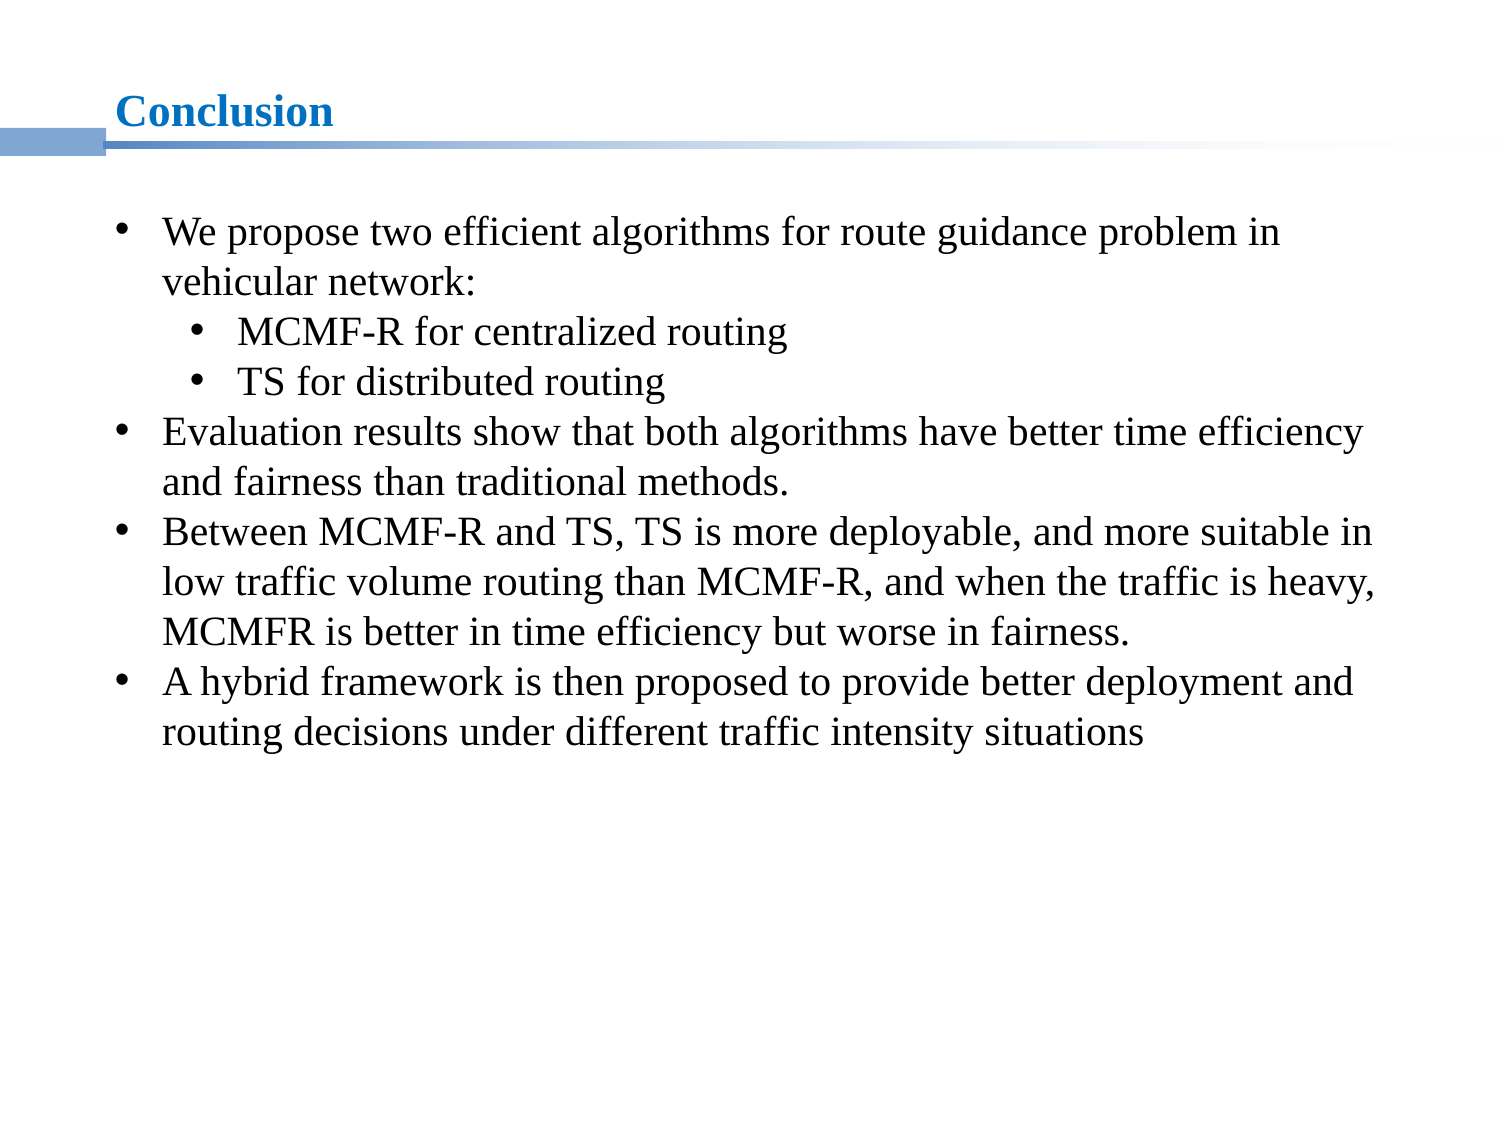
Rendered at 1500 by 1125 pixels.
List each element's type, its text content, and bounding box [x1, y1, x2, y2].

text_box Conclusion [100, 73, 1424, 126]
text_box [0, 127, 1500, 157]
text_box We propose two efficient algorithms for route guidance problem in vehicular network: MCMF-R for centralized routing TS for distributed routing Evaluation results show that both algorithms have better time efficiency and fairness than traditional methods. Between MCMF-R and TS, TS is more deployable, and more suitable in low traffic volume routing than MCMF-R, and when the traffic is heavy, MCMFR is better in time efficiency but worse in fairness. A hybrid framework is then proposed to provide better deployment and routing decisions under different traffic intensity situations [100, 196, 1447, 762]
